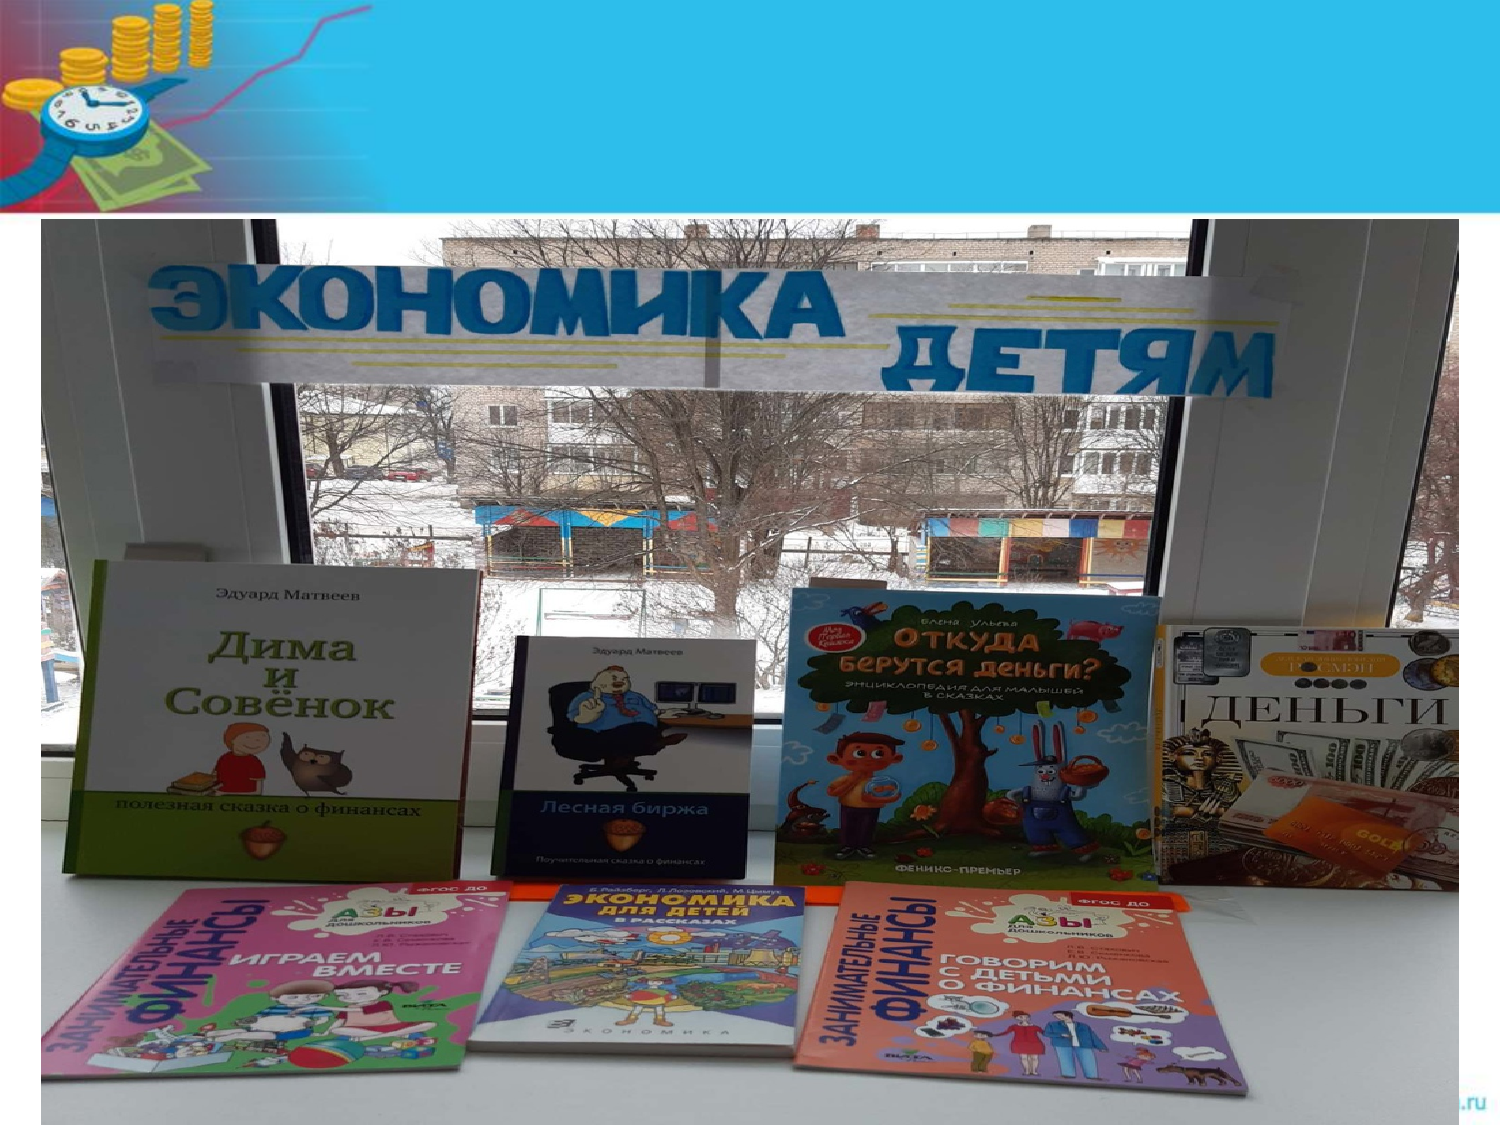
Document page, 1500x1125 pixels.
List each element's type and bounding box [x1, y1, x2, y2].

list [41, 219, 1459, 1125]
picture [0, 0, 1500, 1125]
